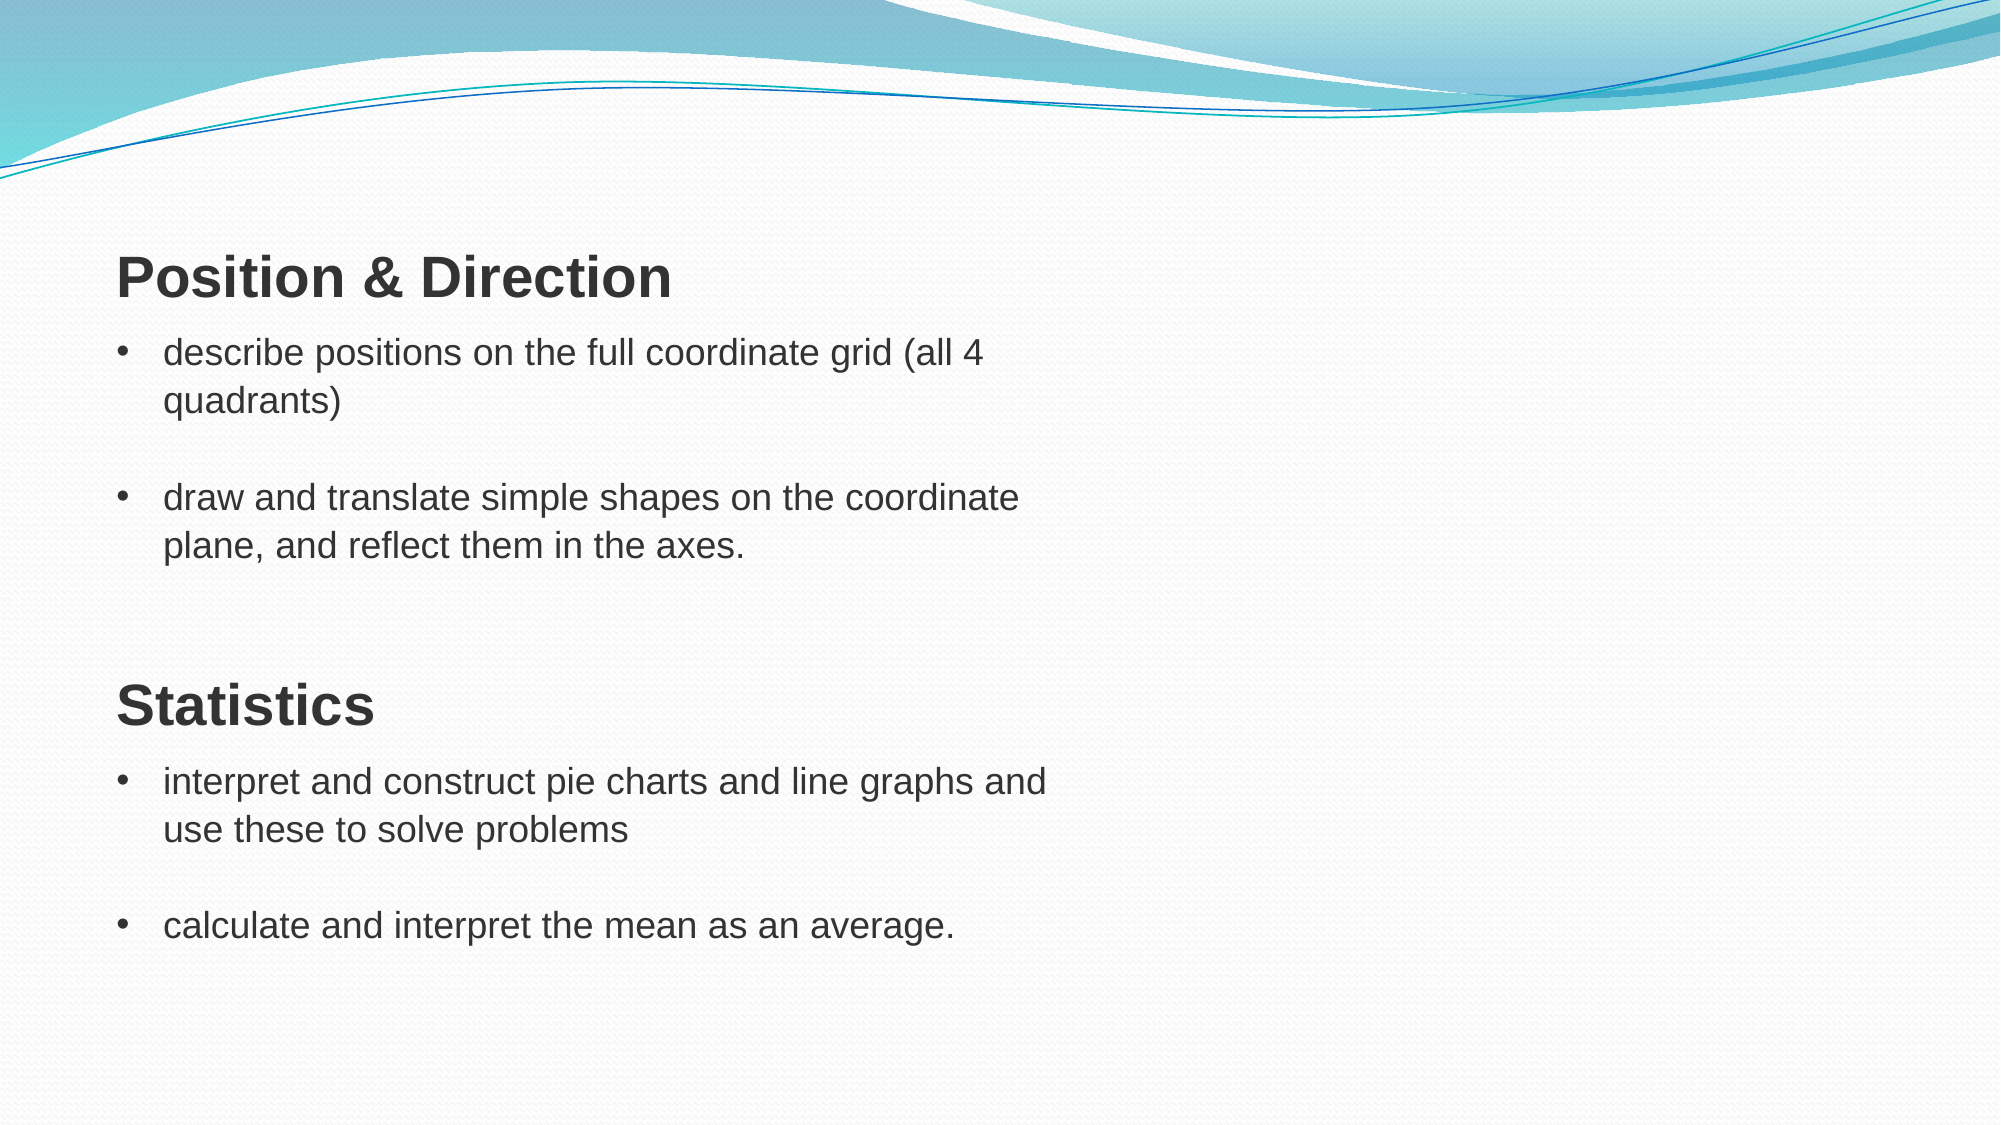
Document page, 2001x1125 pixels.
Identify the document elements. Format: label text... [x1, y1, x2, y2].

text_box Position & Direction describe positions on the full coordinate grid (all 4 quadrants) draw and translate simple shapes on the coordinate plane, and reflect them in the axes. Statistics interpret and construct pie charts and line graphs and use these to solve problems calculate and interpret the mean as an average. [101, 226, 1102, 997]
